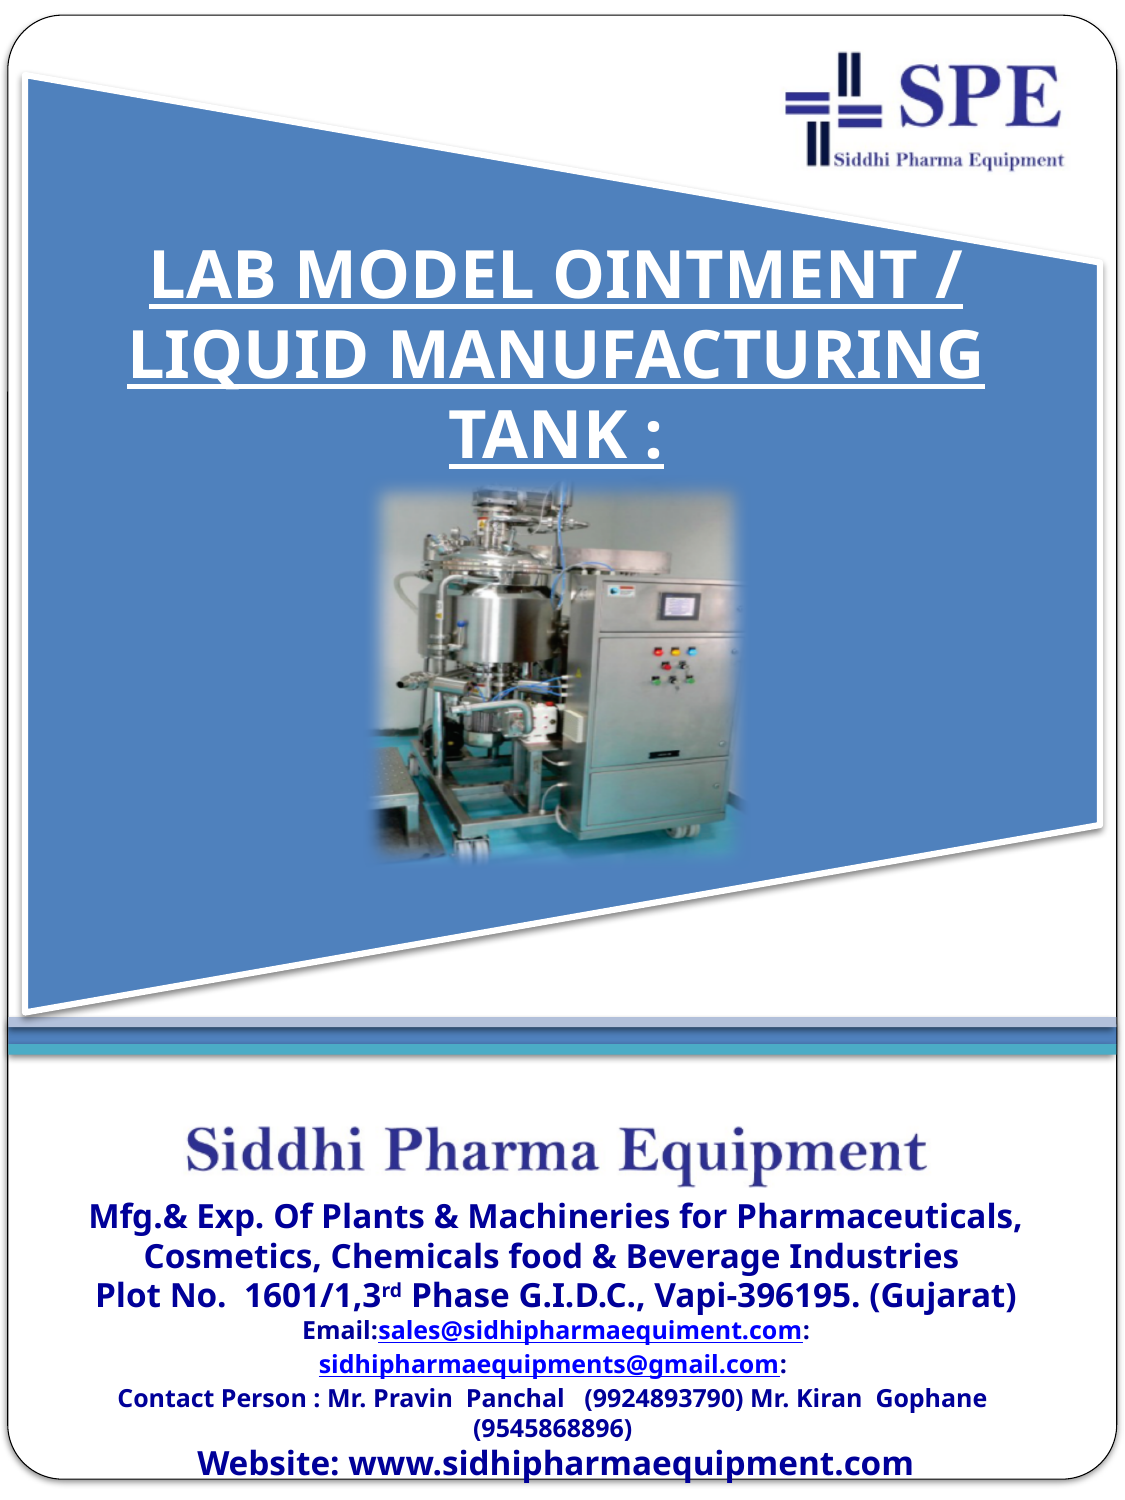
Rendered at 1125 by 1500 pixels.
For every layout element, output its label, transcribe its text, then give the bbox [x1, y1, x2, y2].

picture [176, 1112, 938, 1201]
picture [776, 49, 1076, 176]
text_box Mfg.& Exp. Of Plants & Machineries for Pharmaceuticals, Cosmetics, Chemicals food & Beverage Industries Plot No. 1601/1,3rd Phase G.I.D.C., Vapi-396195. (Gujarat) Email:sales@sidhipharmaequiment.com:sidhipharmaequipments@gmail.com: Contact Person : Mr. Pravin Panchal (9924893790) Mr. Kiran Gophane (9545868896) Website: www.sidhipharmaequipment.com [62, 1187, 1050, 1490]
text_box [21, 71, 1104, 1016]
text_box LAB MODEL OINTMENT / LIQUID MANUFACTURING TANK : [87, 224, 1025, 480]
picture [362, 474, 752, 871]
